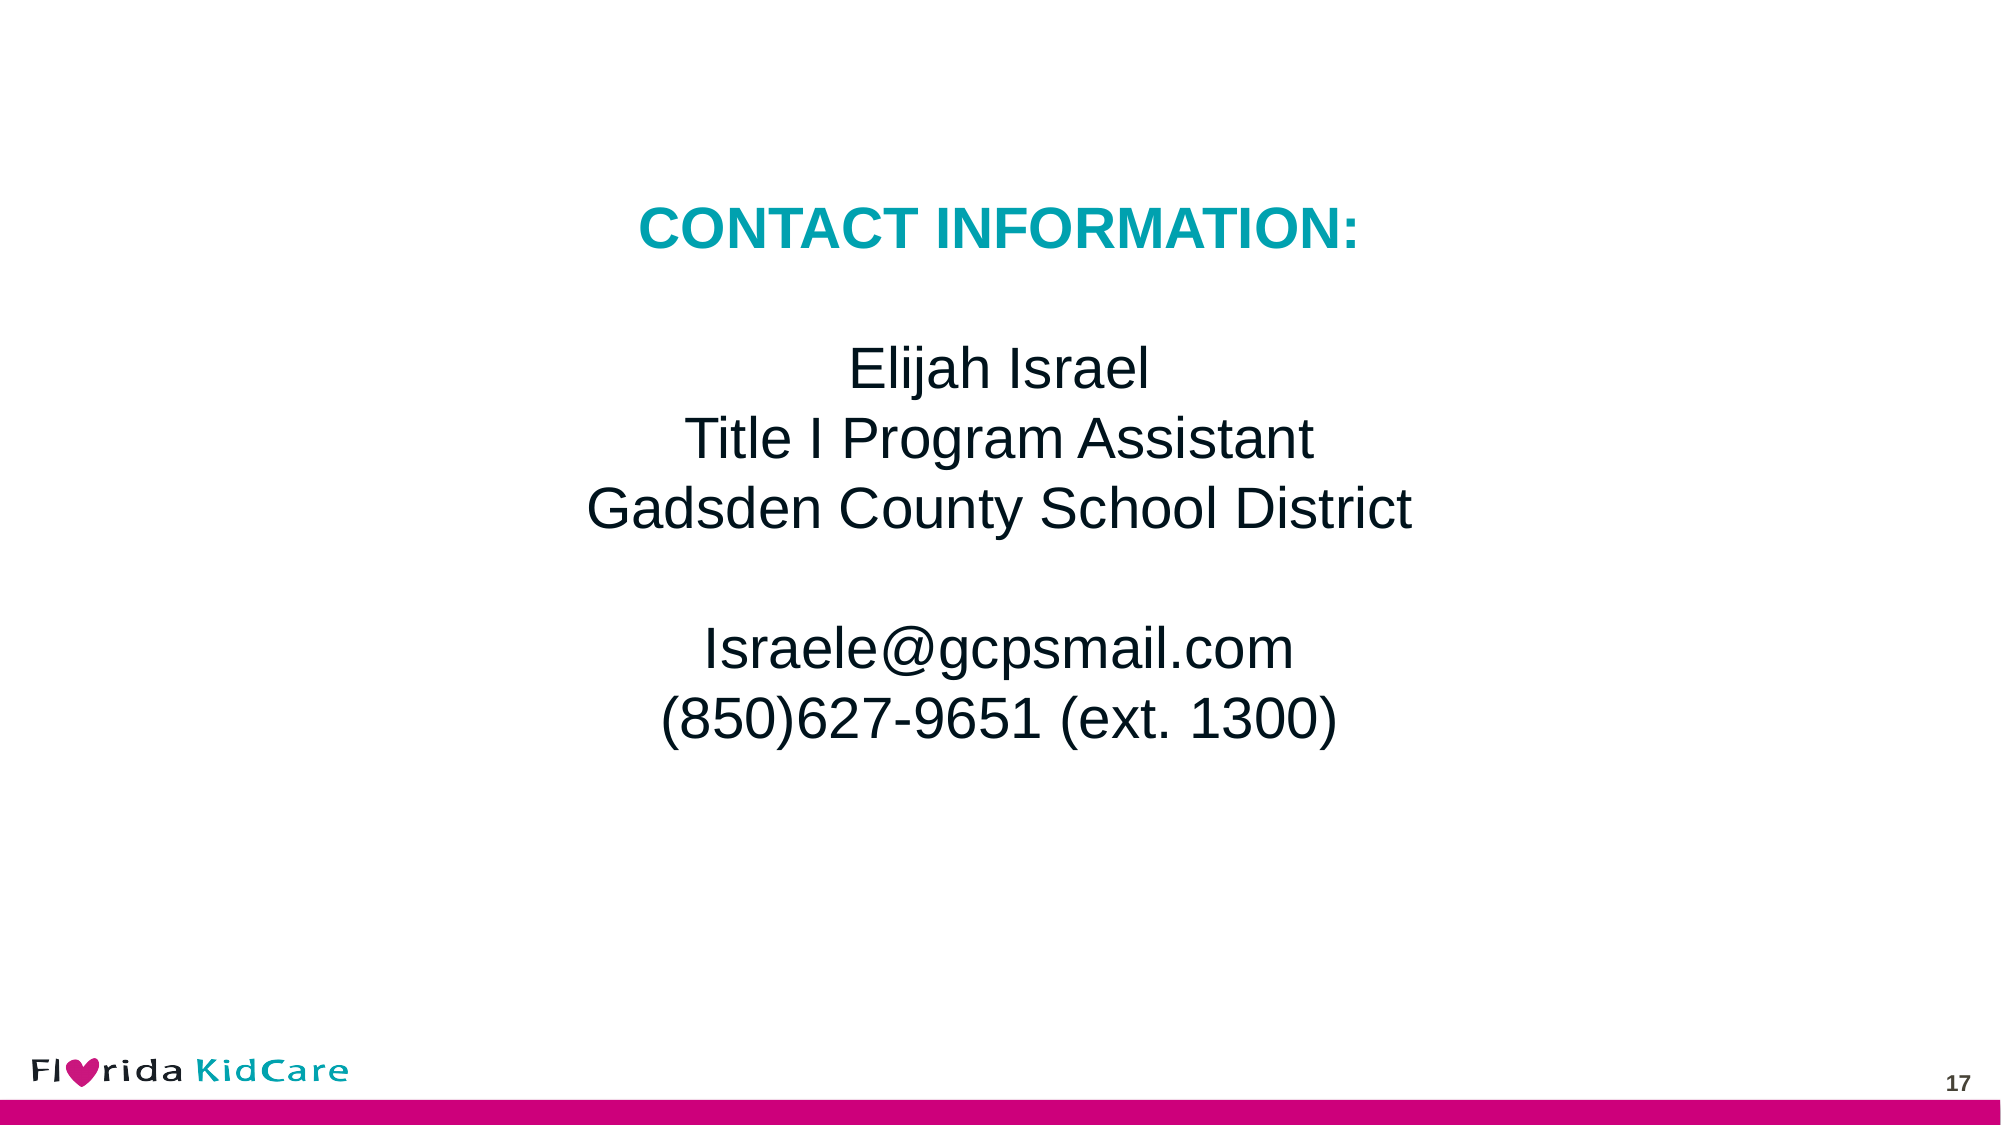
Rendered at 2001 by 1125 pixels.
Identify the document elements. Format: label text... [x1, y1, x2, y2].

text_box CONTACT INFORMATION: Elijah Israel Title I Program Assistant Gadsden County School District Israele@gcpsmail.com (850)627-9651 (ext. 1300) [434, 182, 1566, 758]
slide_number 17 [1931, 1066, 1972, 1099]
picture [32, 1058, 348, 1087]
